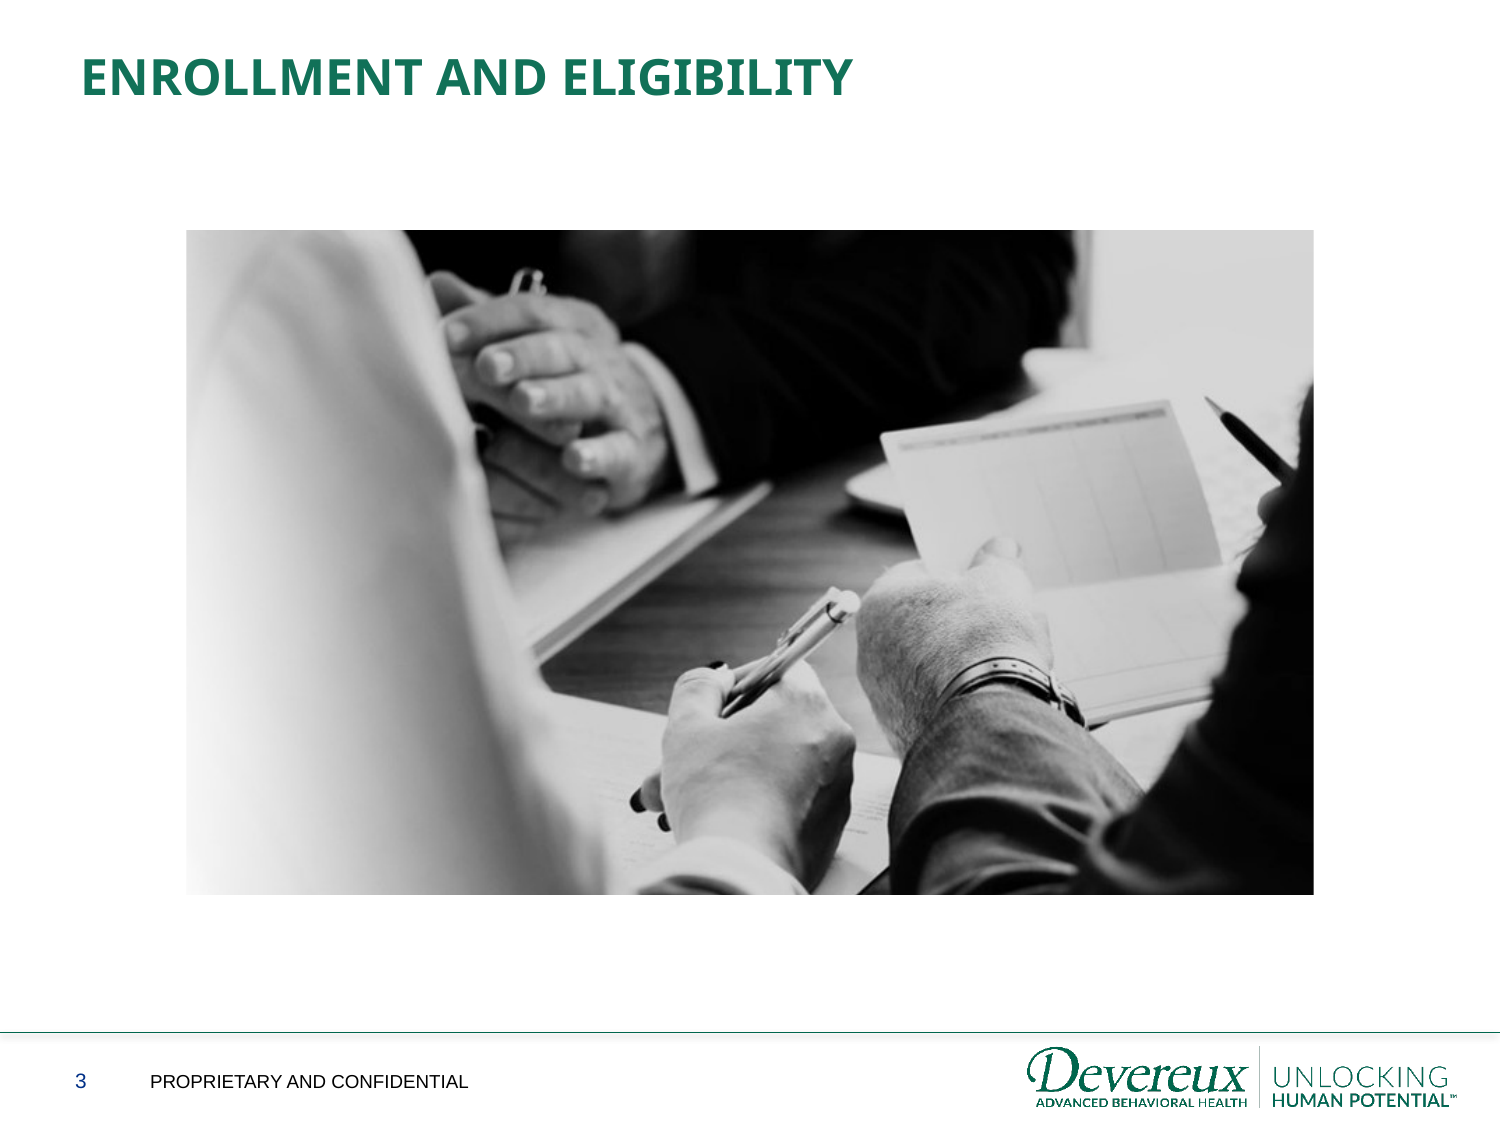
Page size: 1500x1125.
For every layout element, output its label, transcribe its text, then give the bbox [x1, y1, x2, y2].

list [185, 230, 1314, 895]
picture [1013, 1035, 1463, 1122]
title Enrollment and Eligibility [80, 37, 1463, 158]
